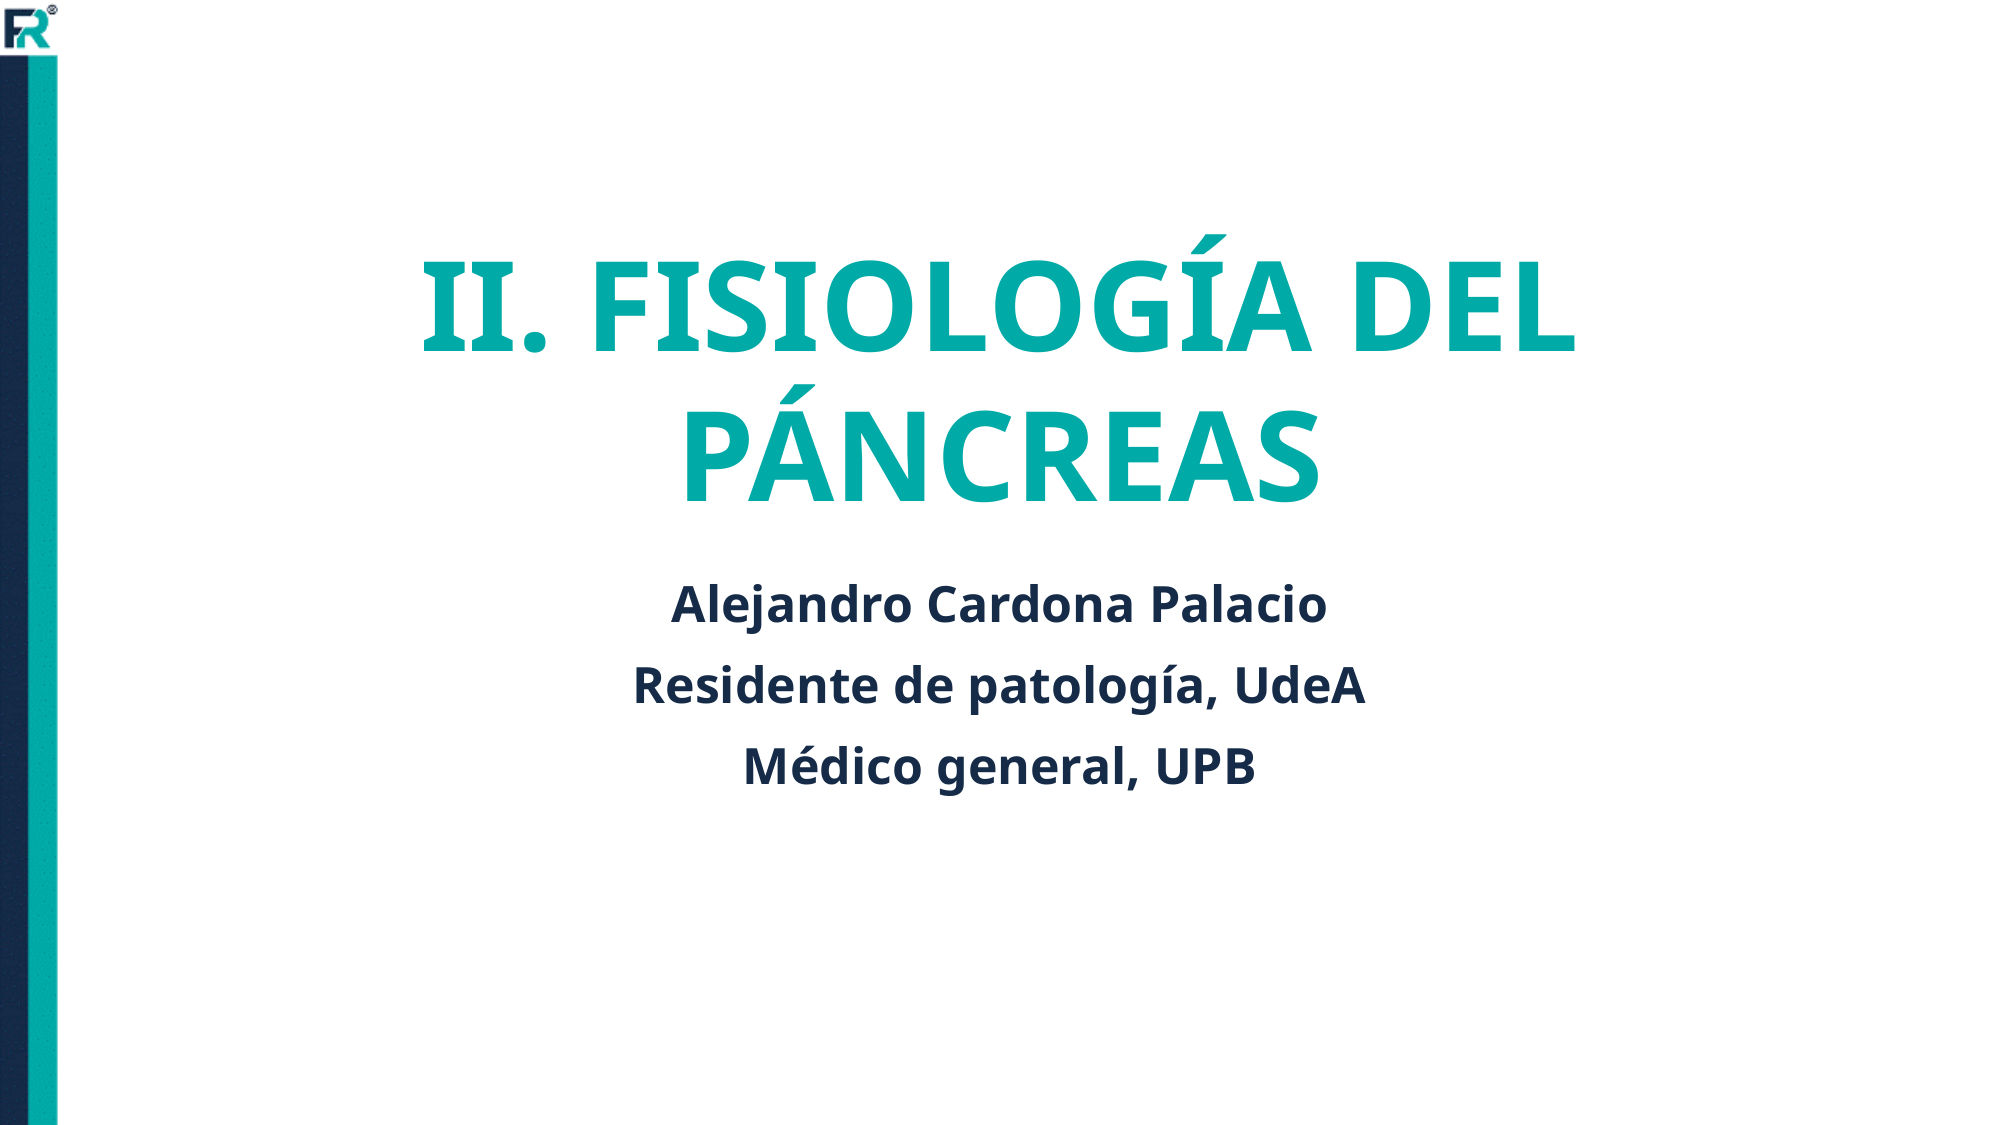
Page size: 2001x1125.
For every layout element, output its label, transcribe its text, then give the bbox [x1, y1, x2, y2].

title II. FISIOLOGÍA DEL PÁNCREAS [249, 142, 1750, 535]
picture [0, 0, 2001, 1125]
subtitle Alejandro Cardona Palacio Residente de patología, UdeA Médico general, UPB [456, 565, 1544, 837]
